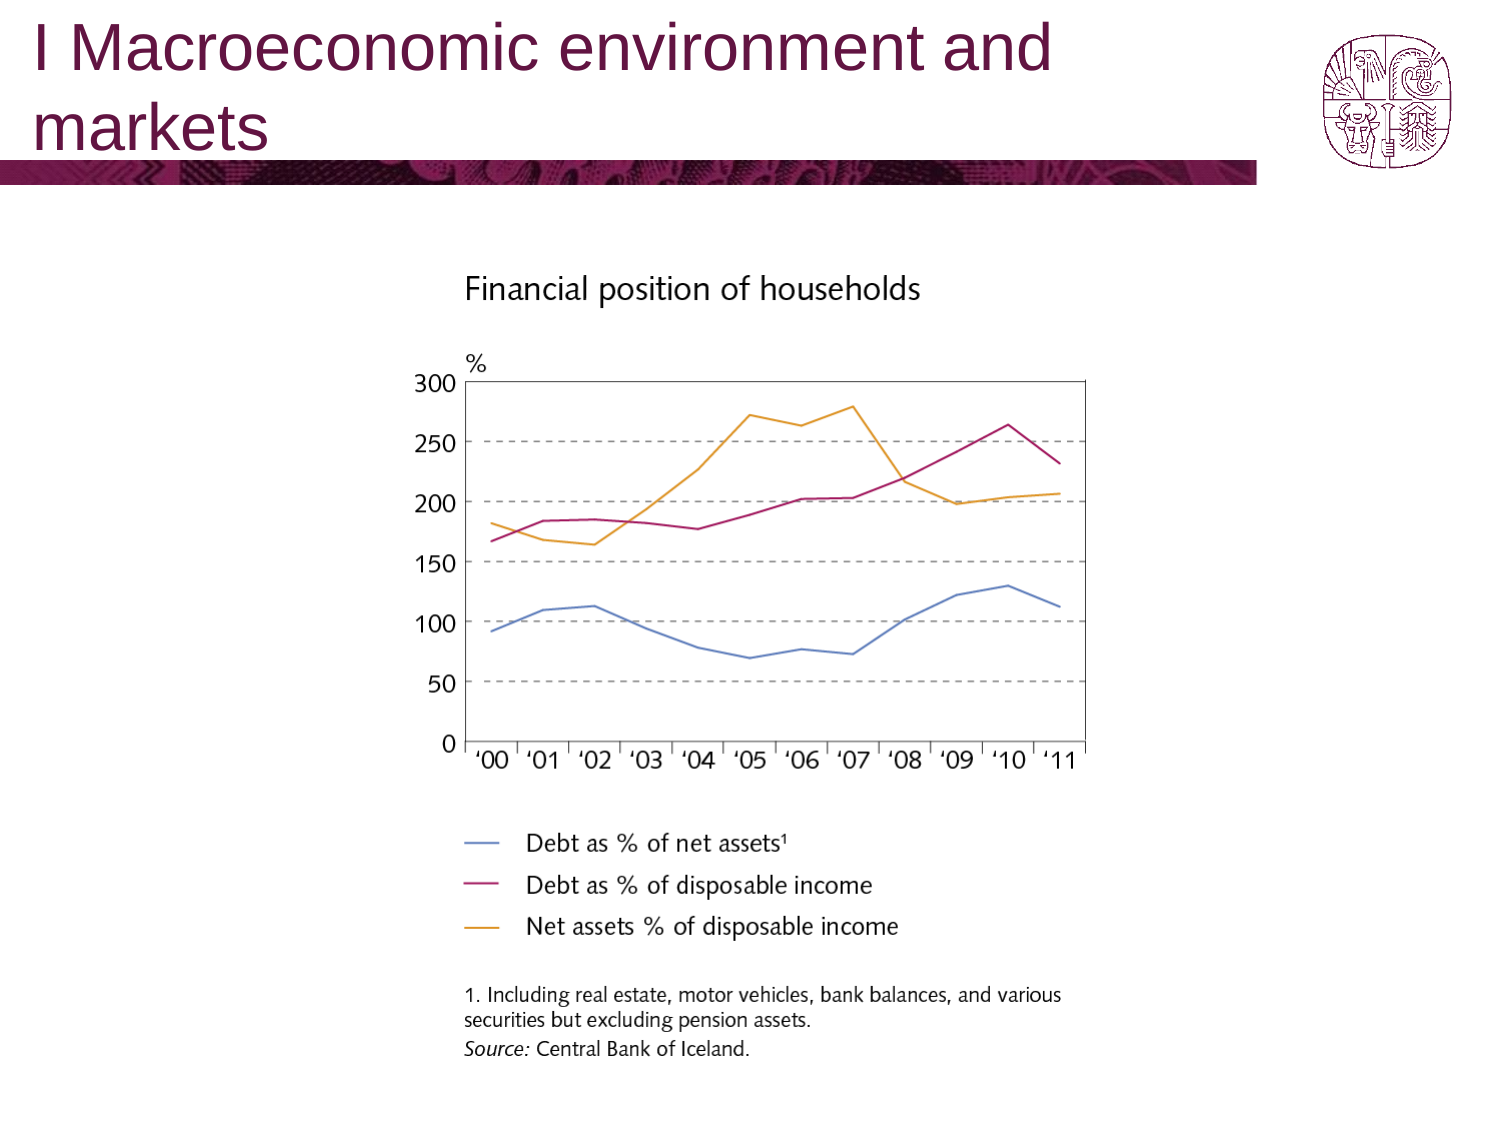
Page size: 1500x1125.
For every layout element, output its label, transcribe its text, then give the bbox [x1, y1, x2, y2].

picture [414, 255, 1086, 1061]
picture [0, 160, 1258, 185]
title I Macroeconomic environment and markets [17, 19, 1247, 149]
picture [1316, 31, 1456, 173]
